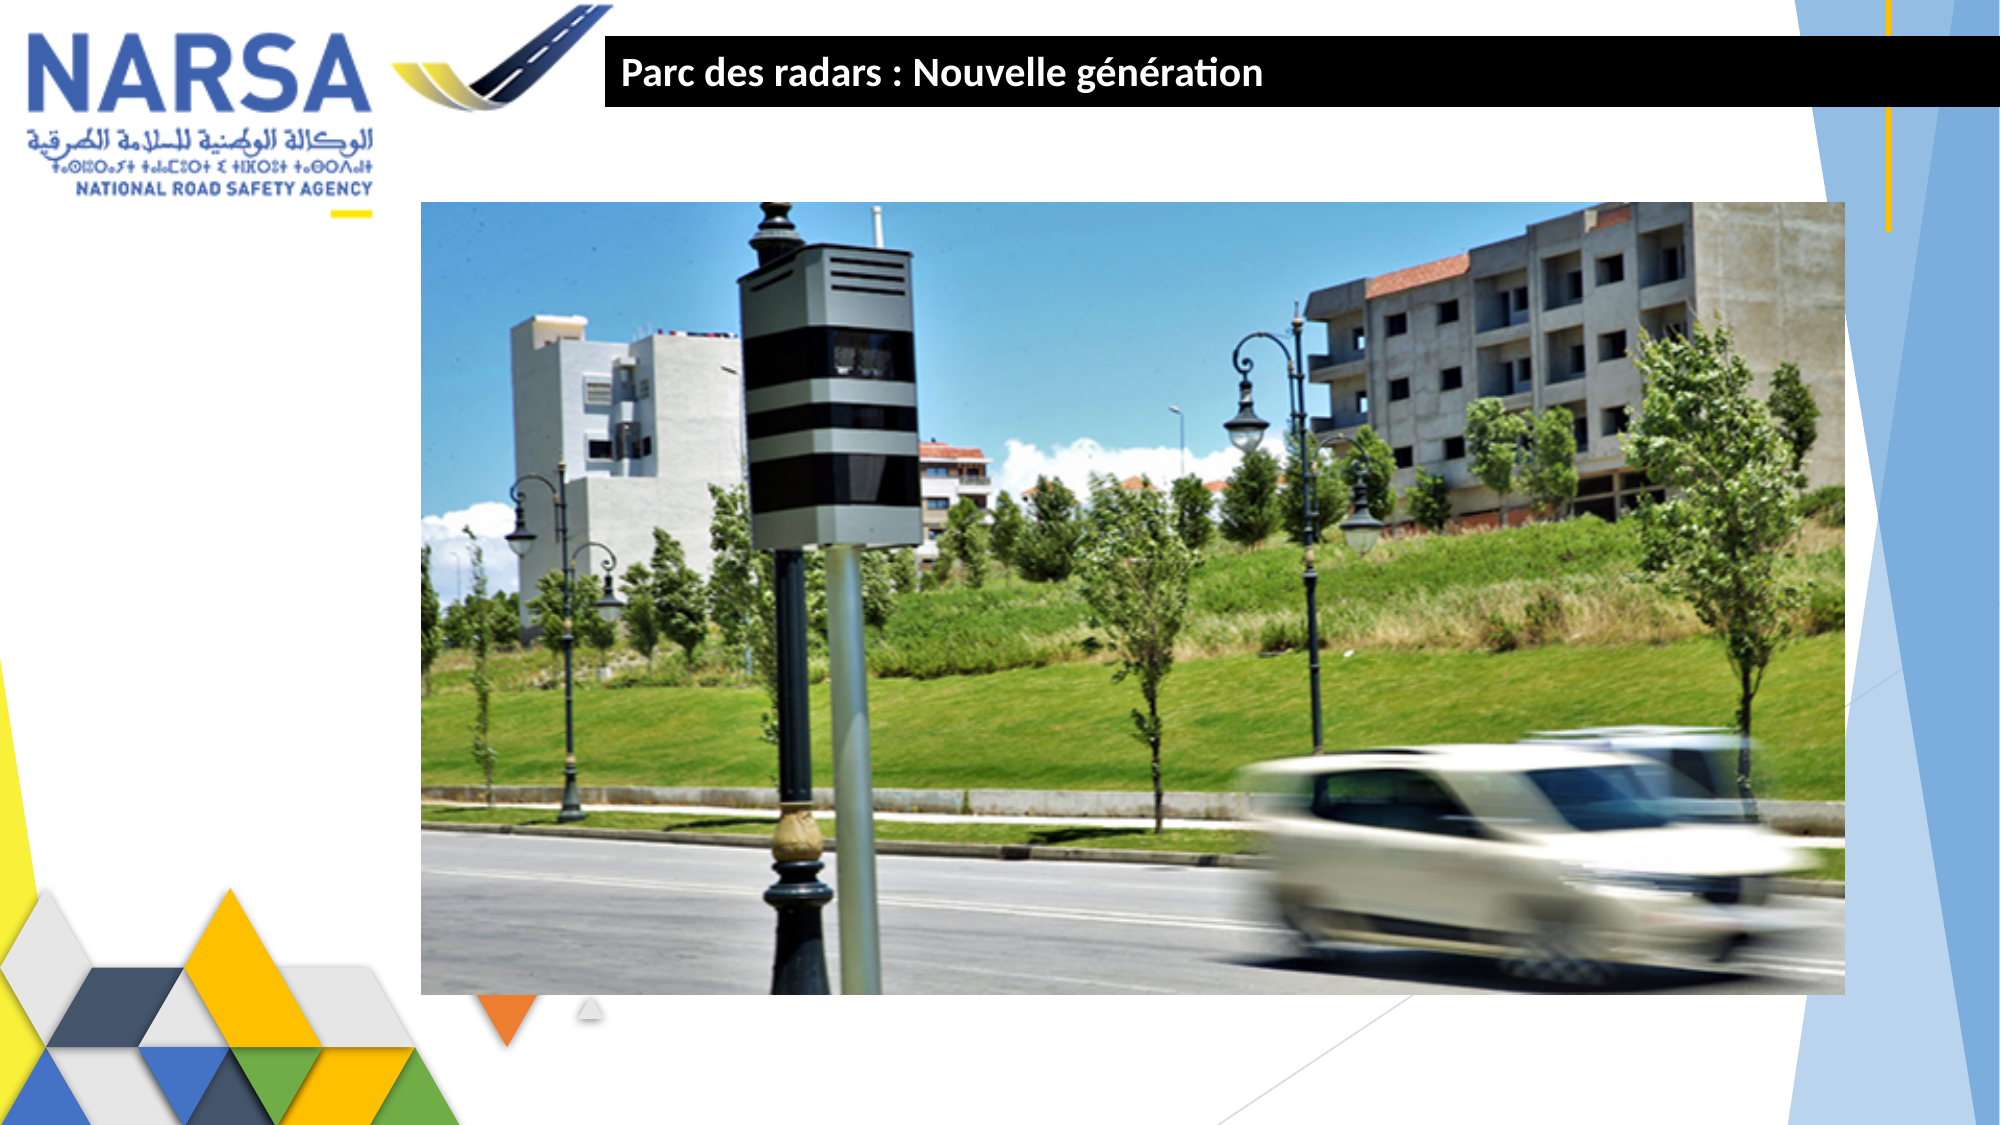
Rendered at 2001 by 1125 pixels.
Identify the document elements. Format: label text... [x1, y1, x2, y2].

picture [0, 0, 1845, 995]
text_box Parc des radars : Nouvelle génération [605, 36, 2000, 107]
